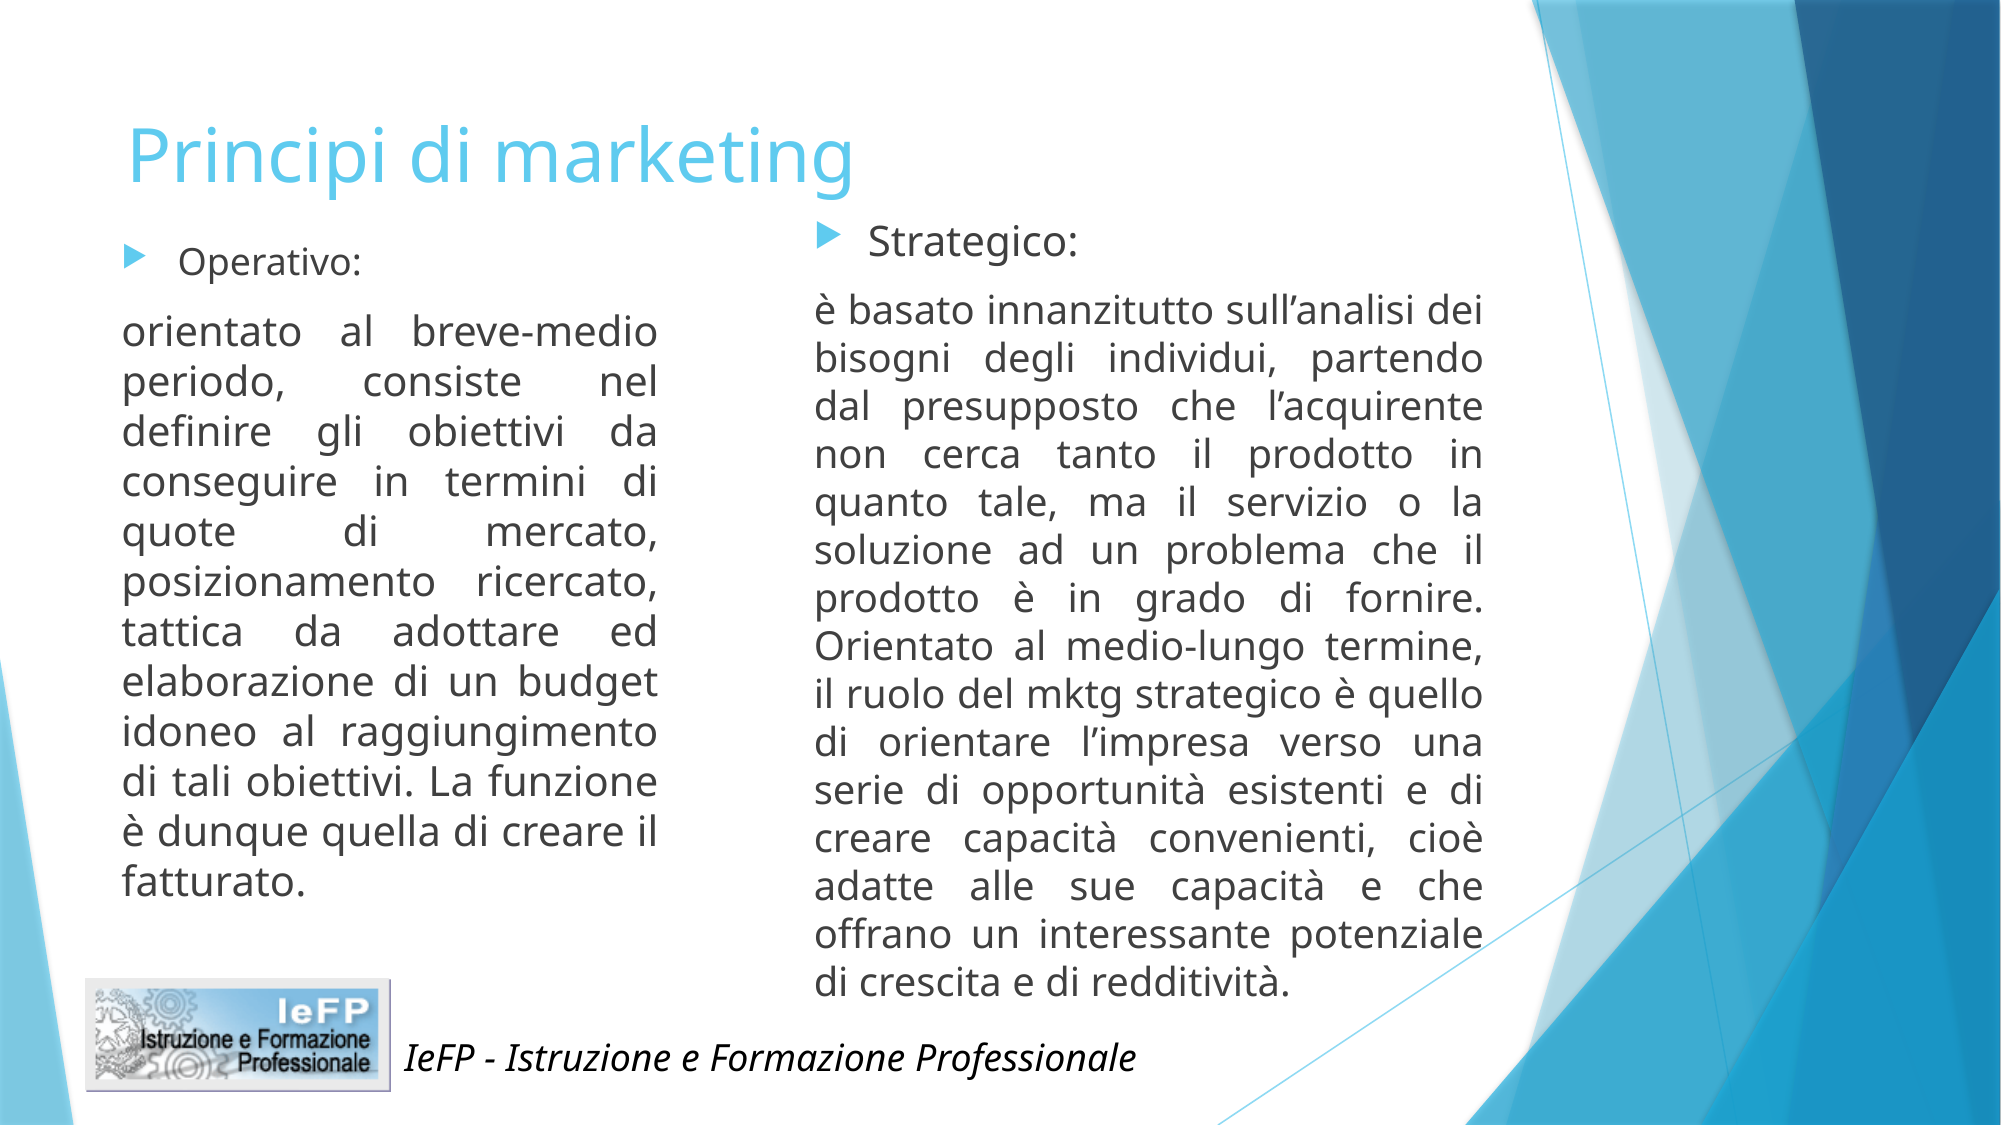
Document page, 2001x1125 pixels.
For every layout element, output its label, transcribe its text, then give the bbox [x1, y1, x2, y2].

picture [84, 977, 391, 1093]
list Operativo: orientato al breve-medio periodo, consiste nel definire gli obiettivi da conseguire in termini di quote di mercato, posizionamento ricercato, tattica da adottare ed elaborazione di un budget idoneo al raggiungimento di tali obiettivi. La funzione è dunque quella di creare il fatturato. [106, 230, 674, 1003]
text_box Strategico: è basato innanzitutto sull’analisi dei bisogni degli individui, partendo dal presupposto che l’acquirente non cerca tanto il prodotto in quanto tale, ma il servizio o la soluzione ad un problema che il prodotto è in grado di fornire. Orientato al medio-lungo termine, il ruolo del mktg strategico è quello di orientare l’impresa verso una serie di opportunità esistenti e di creare capacità convenienti, cioè adatte alle sue capacità e che offrano un interessante potenziale di crescita e di redditività. [798, 206, 1500, 1027]
text_box IeFP - Istruzione e Formazione Professionale [396, 1026, 1409, 1086]
title Principi di marketing [111, 99, 1522, 209]
